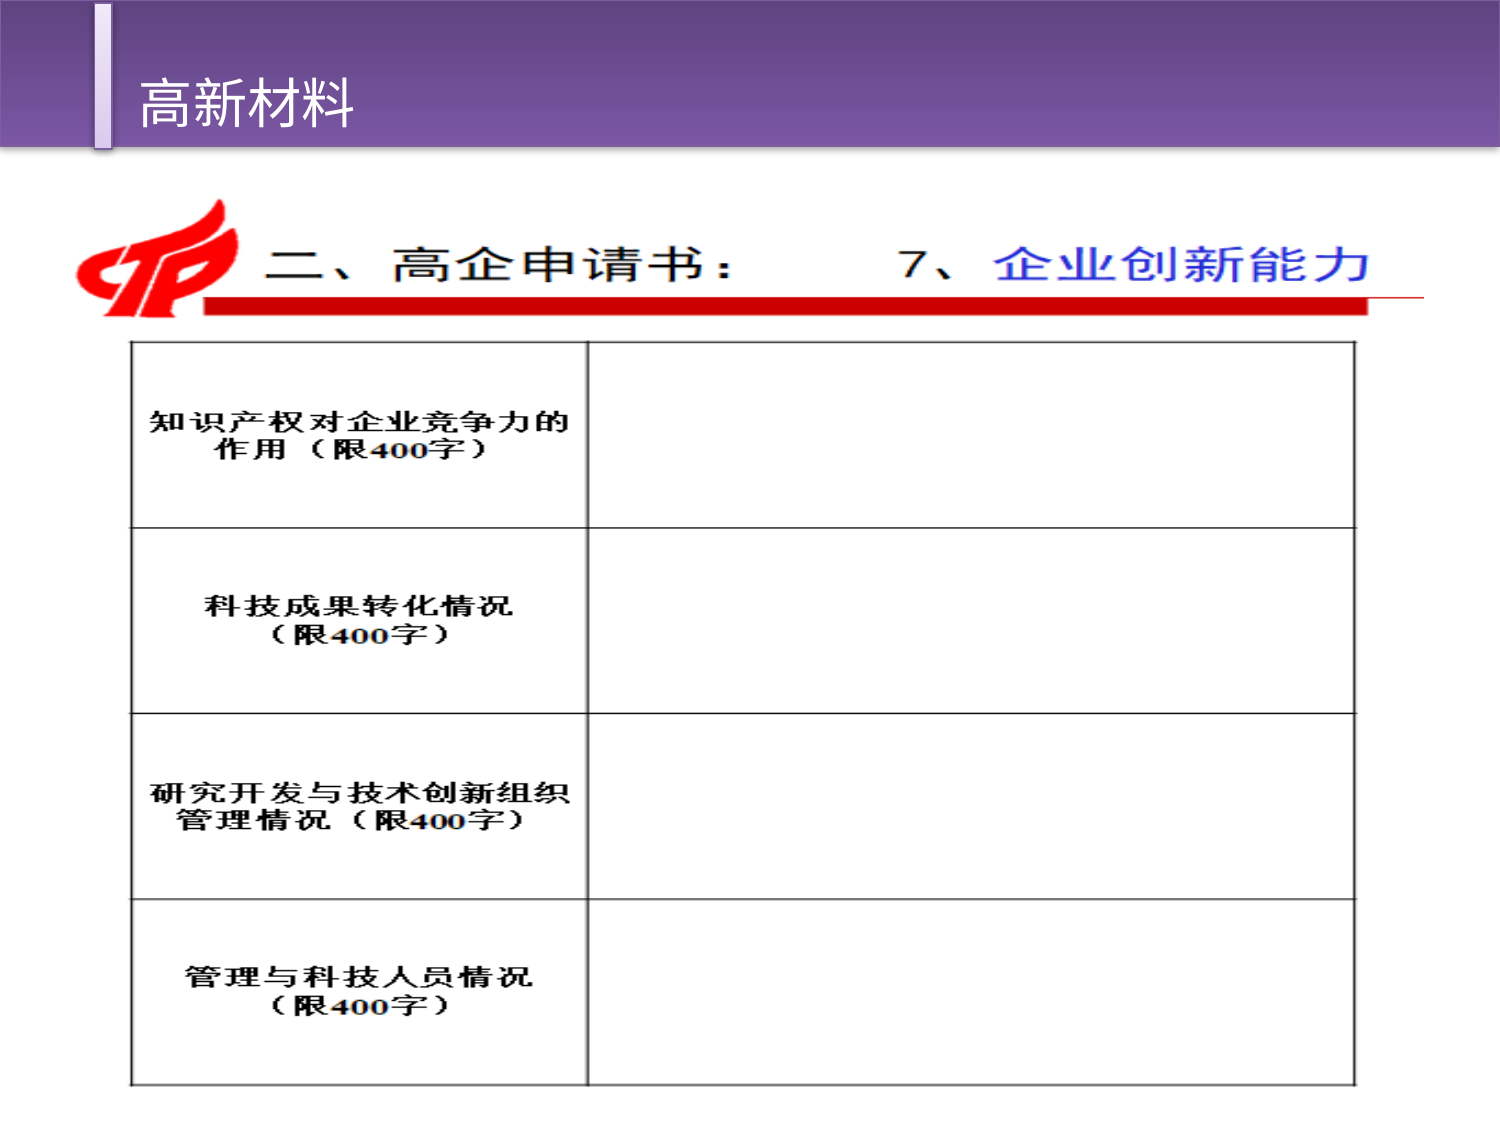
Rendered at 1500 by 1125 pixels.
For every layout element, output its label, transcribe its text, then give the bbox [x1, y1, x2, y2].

text_box [0, 0, 95, 147]
text_box [112, 0, 1500, 147]
text_box 高新材料 [123, 66, 632, 138]
picture [41, 169, 1424, 1093]
text_box [94, 2, 113, 150]
